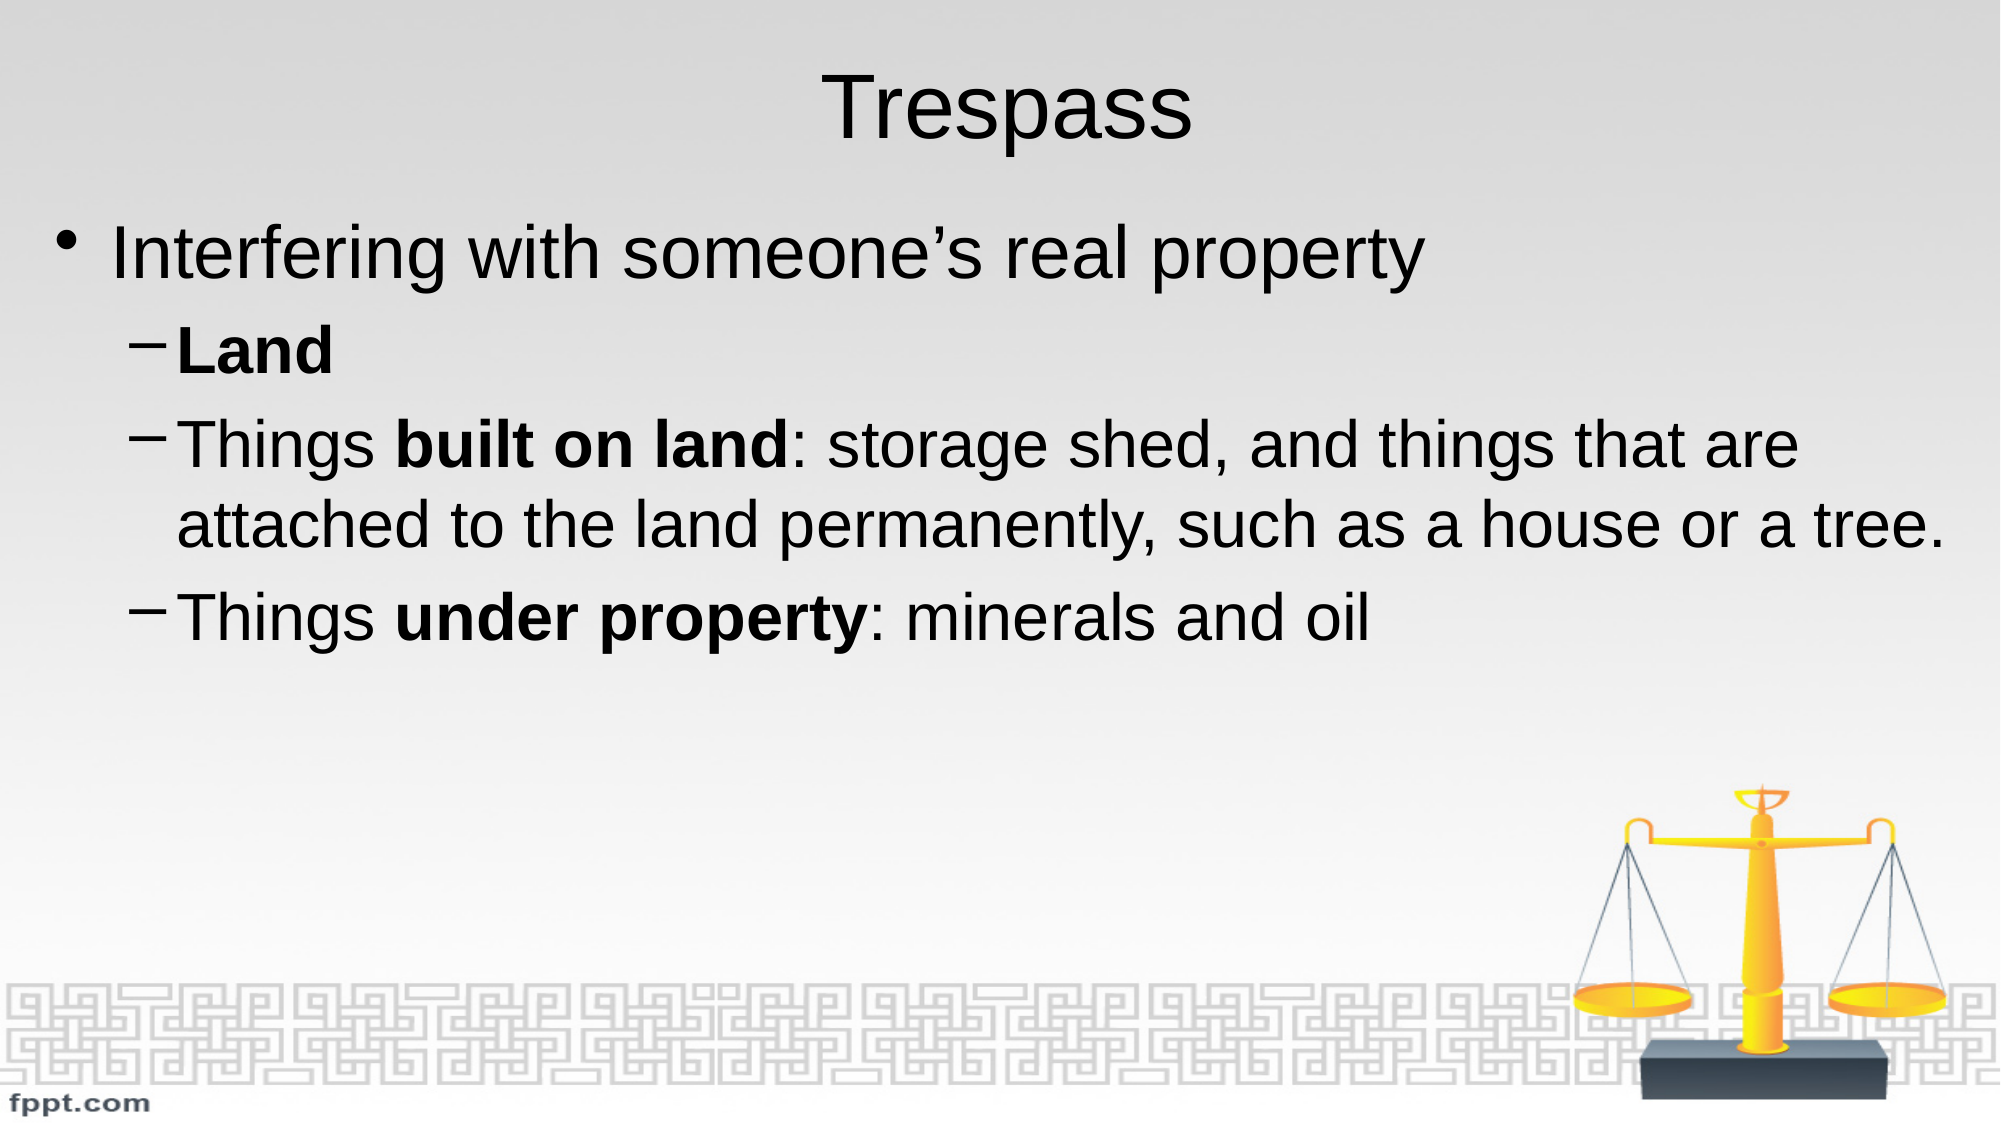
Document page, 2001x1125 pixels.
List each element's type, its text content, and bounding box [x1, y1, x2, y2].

list Interfering with someone’s real property Land Things built on land: storage shed, and things that are attached to the land permanently, such as a house or a tree. Things under property: minerals and oil [39, 196, 1977, 953]
title Trespass [39, 19, 1977, 185]
picture [0, 0, 2001, 1125]
